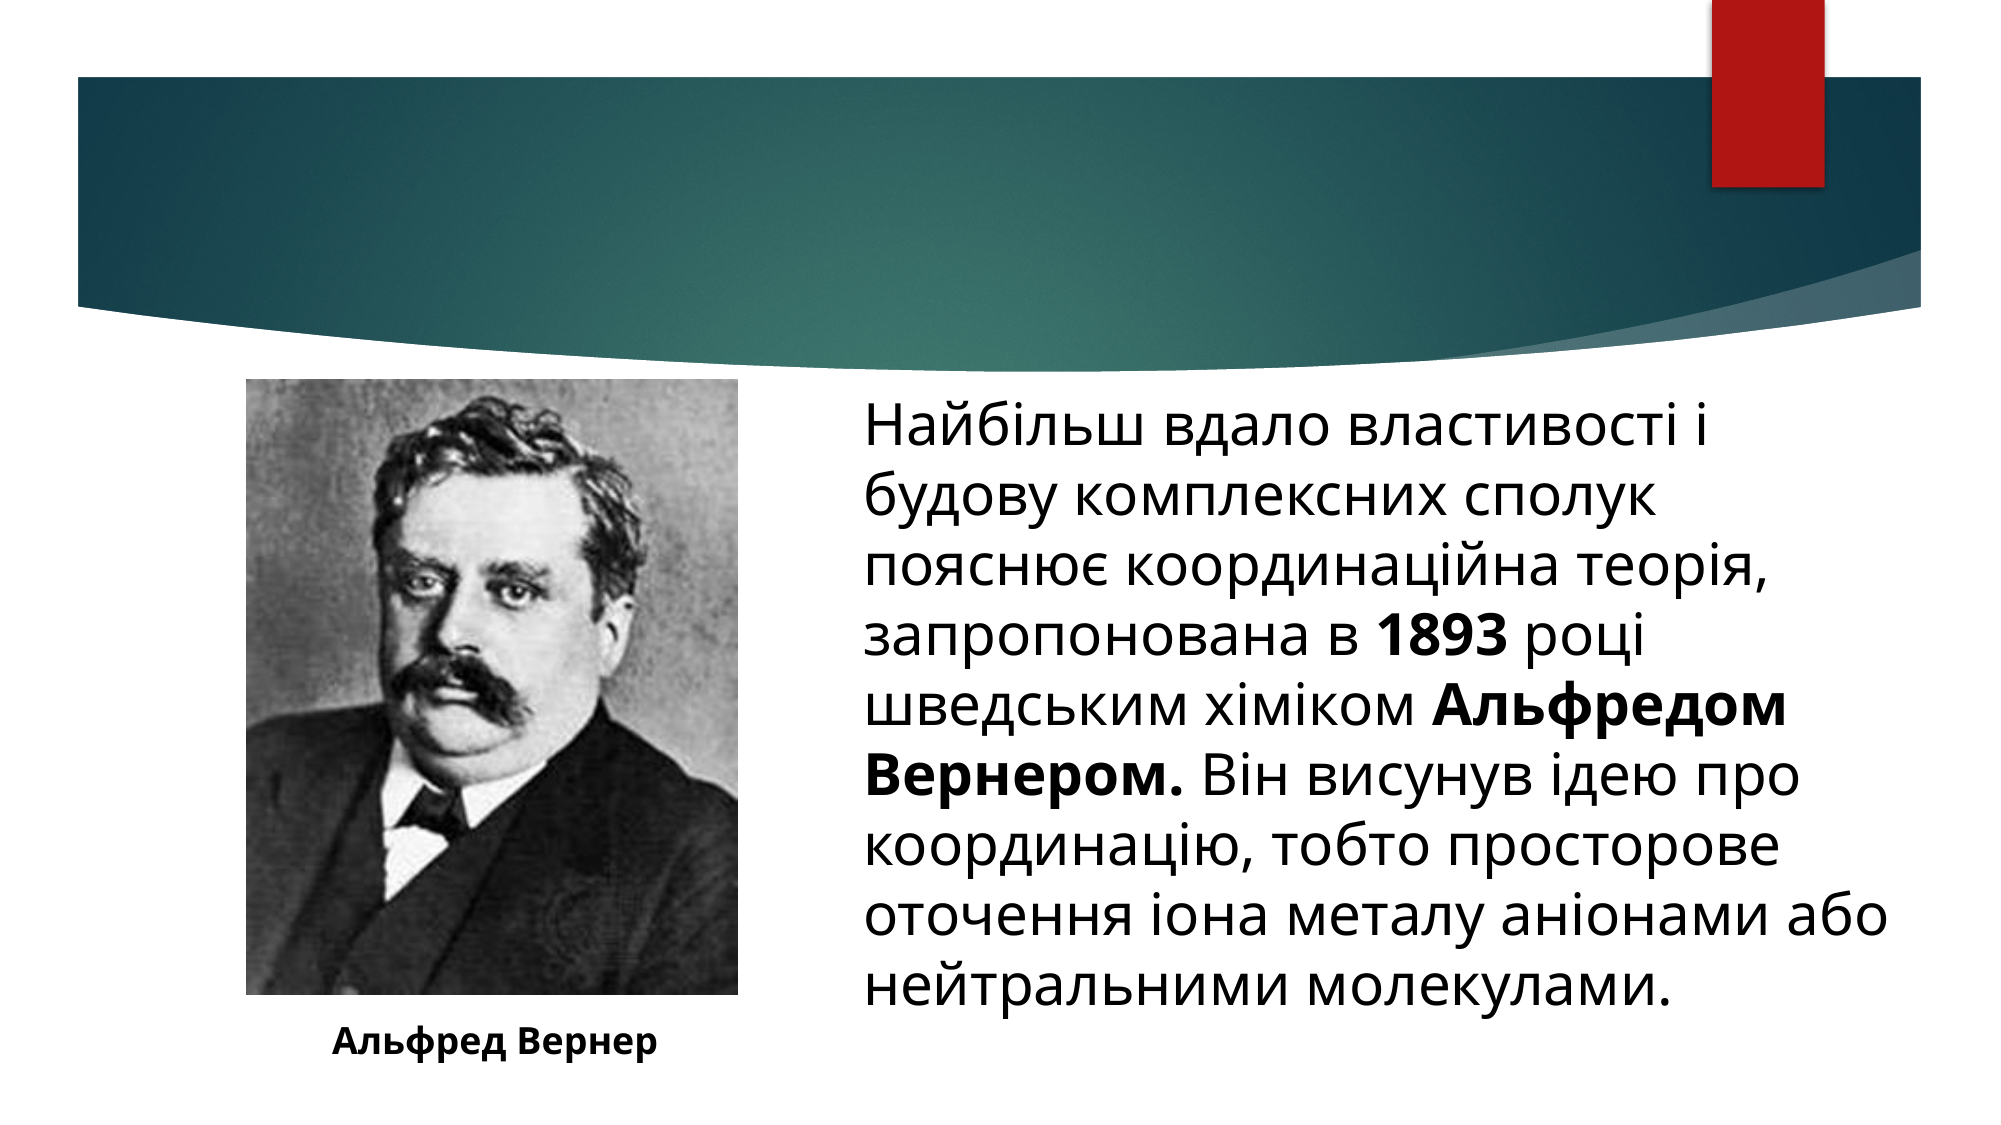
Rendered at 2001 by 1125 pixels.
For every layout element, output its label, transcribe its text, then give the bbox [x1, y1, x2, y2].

picture [246, 379, 738, 995]
text_box Альфред Вернер [317, 1009, 694, 1070]
text_box Найбільш вдало властивості і будову комплексних сполук пояснює координаційна теорія, запропонована в 1893 році шведським хіміком Альфредом Вернером. Він висунув ідею про координацію, тобто просторове оточення іона металу аніонами або нейтральними молекулами. [848, 379, 1911, 1125]
